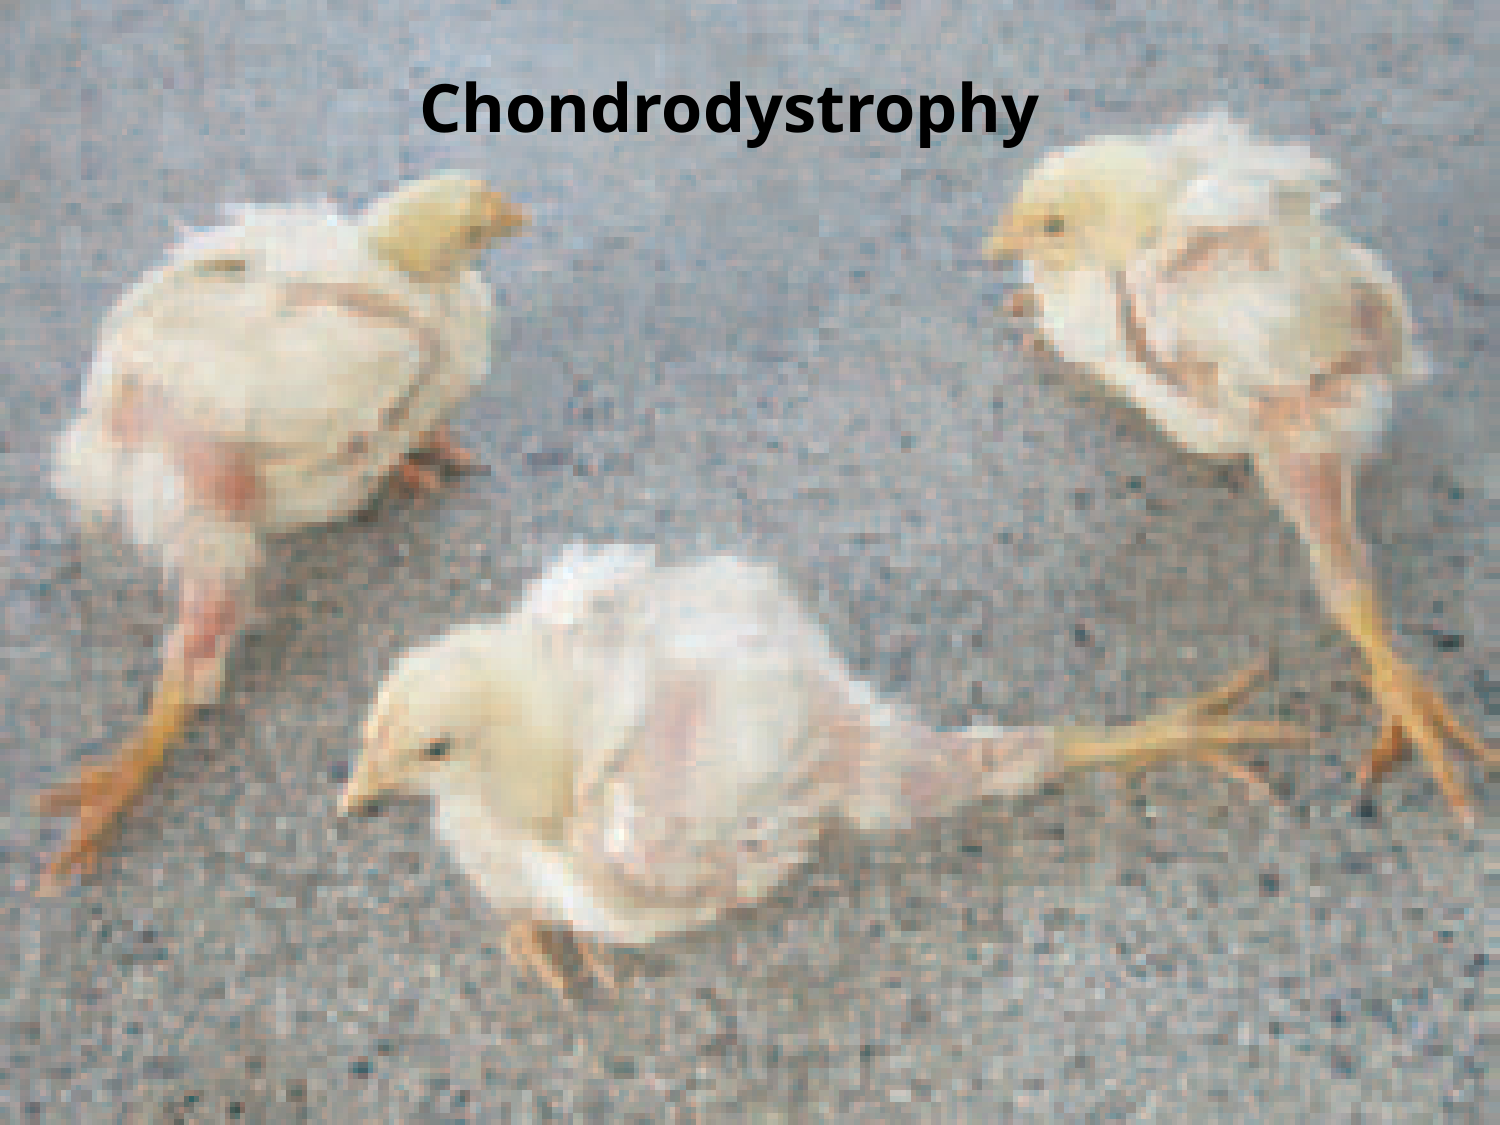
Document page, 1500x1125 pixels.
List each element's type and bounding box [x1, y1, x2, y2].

list [0, 0, 1500, 1125]
